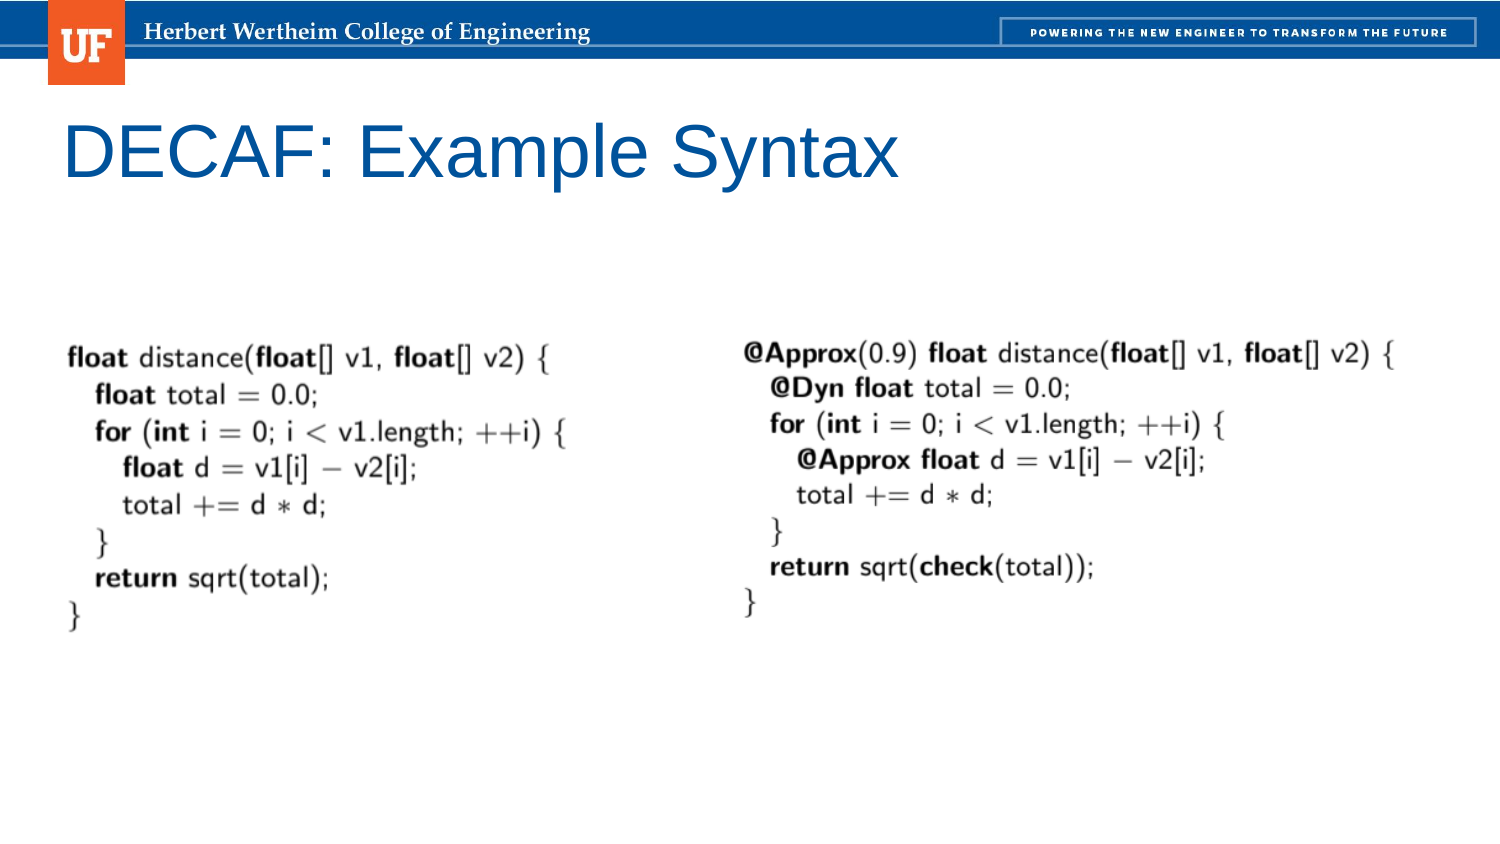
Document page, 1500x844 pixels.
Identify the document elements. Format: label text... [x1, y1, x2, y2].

title DECAF: Example Syntax [47, 95, 1300, 233]
picture [56, 338, 603, 640]
picture [716, 313, 1428, 640]
picture [0, 0, 1500, 85]
